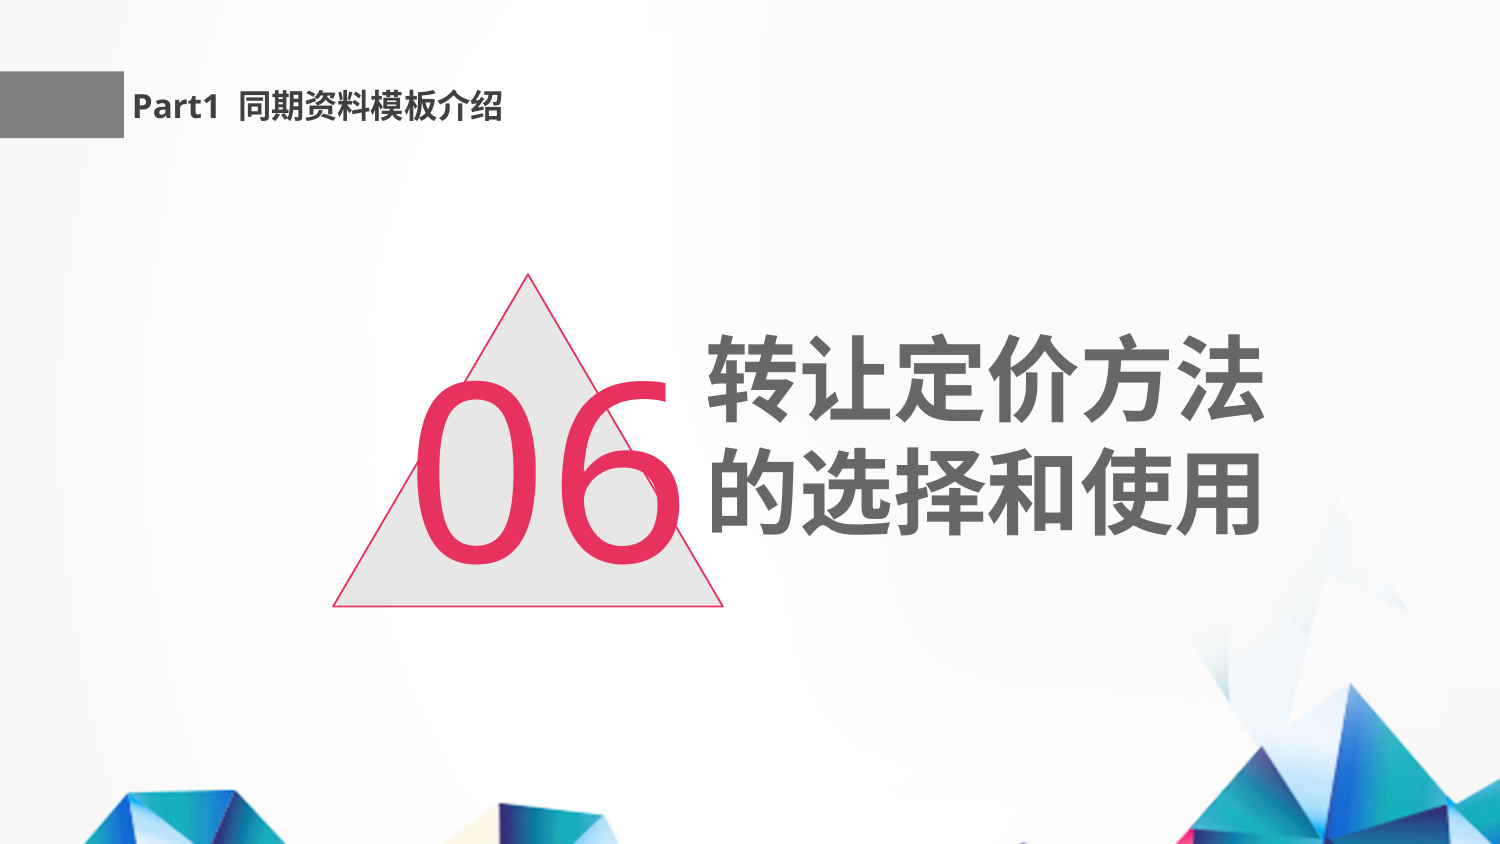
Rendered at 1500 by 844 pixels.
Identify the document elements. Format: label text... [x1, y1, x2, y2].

text_box [706, 575, 724, 608]
text_box [332, 507, 390, 608]
text_box 06 [390, 304, 706, 620]
text_box 转让定价方法的选择和使用 [690, 313, 1289, 554]
text_box [509, 273, 547, 304]
text_box Part1 同期资料模板介绍 [117, 70, 610, 141]
picture [0, 0, 1500, 844]
